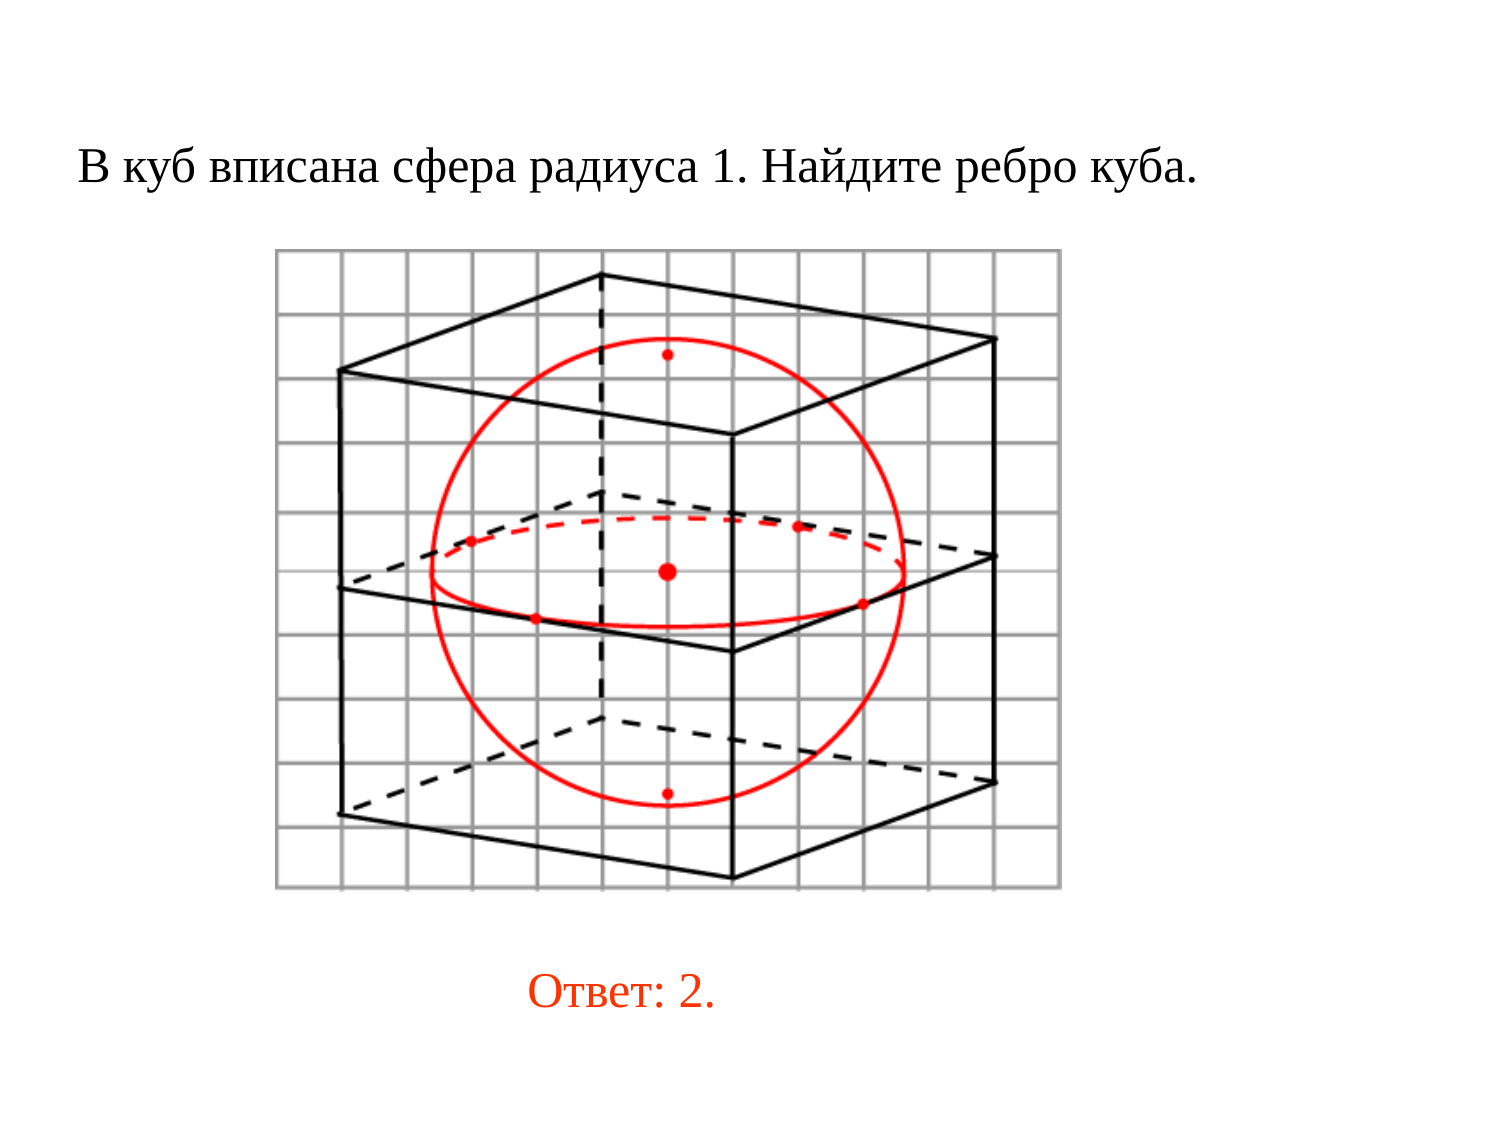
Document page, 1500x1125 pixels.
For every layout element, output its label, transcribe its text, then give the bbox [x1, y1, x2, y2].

picture [274, 249, 1062, 892]
text_box В куб вписана сфера радиуса 1. Найдите ребро куба. [62, 124, 1463, 200]
text_box Ответ: 2. [512, 949, 763, 1025]
